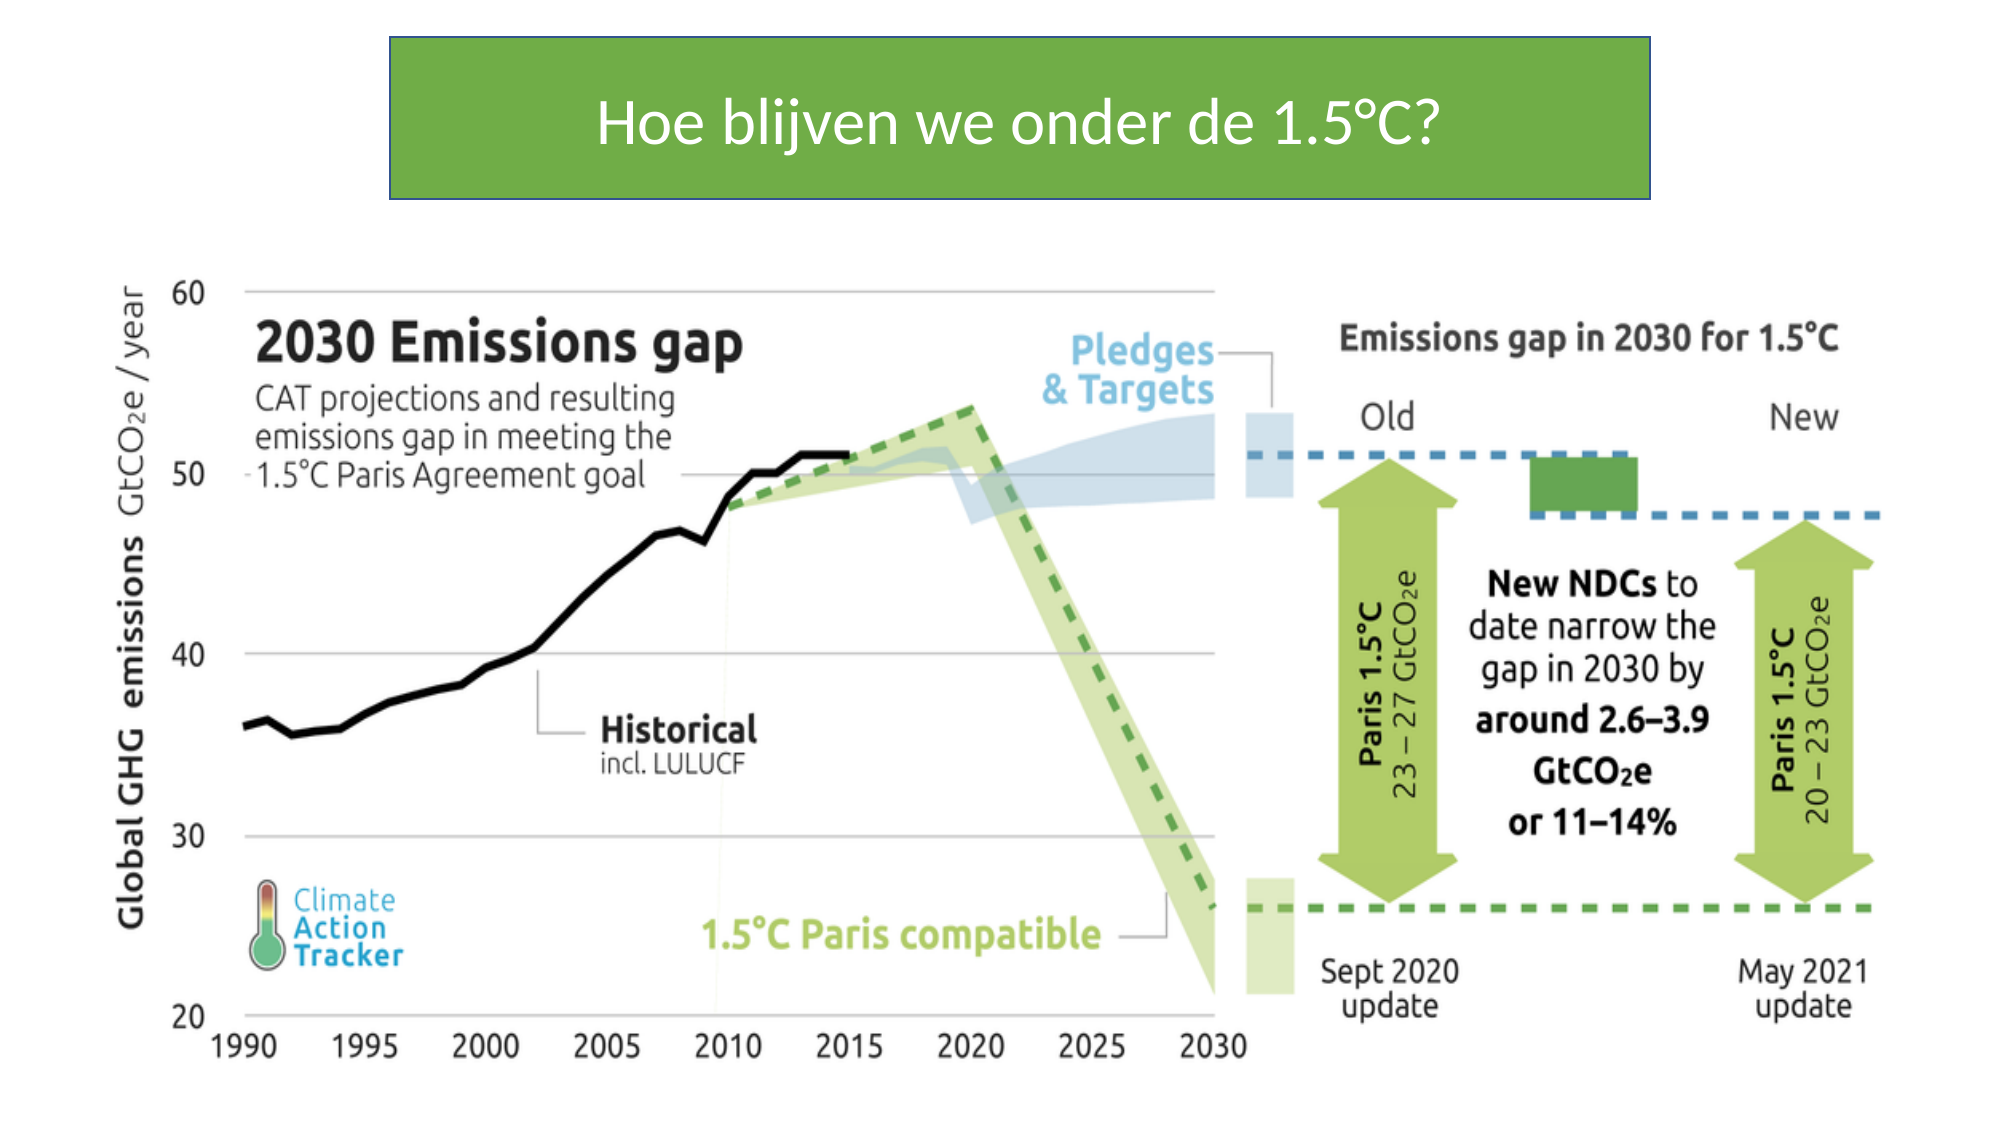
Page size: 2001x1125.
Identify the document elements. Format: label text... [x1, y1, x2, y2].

text_box Hoe blijven we onder de 1.5°C? [390, 37, 1650, 199]
picture [113, 268, 1886, 1068]
